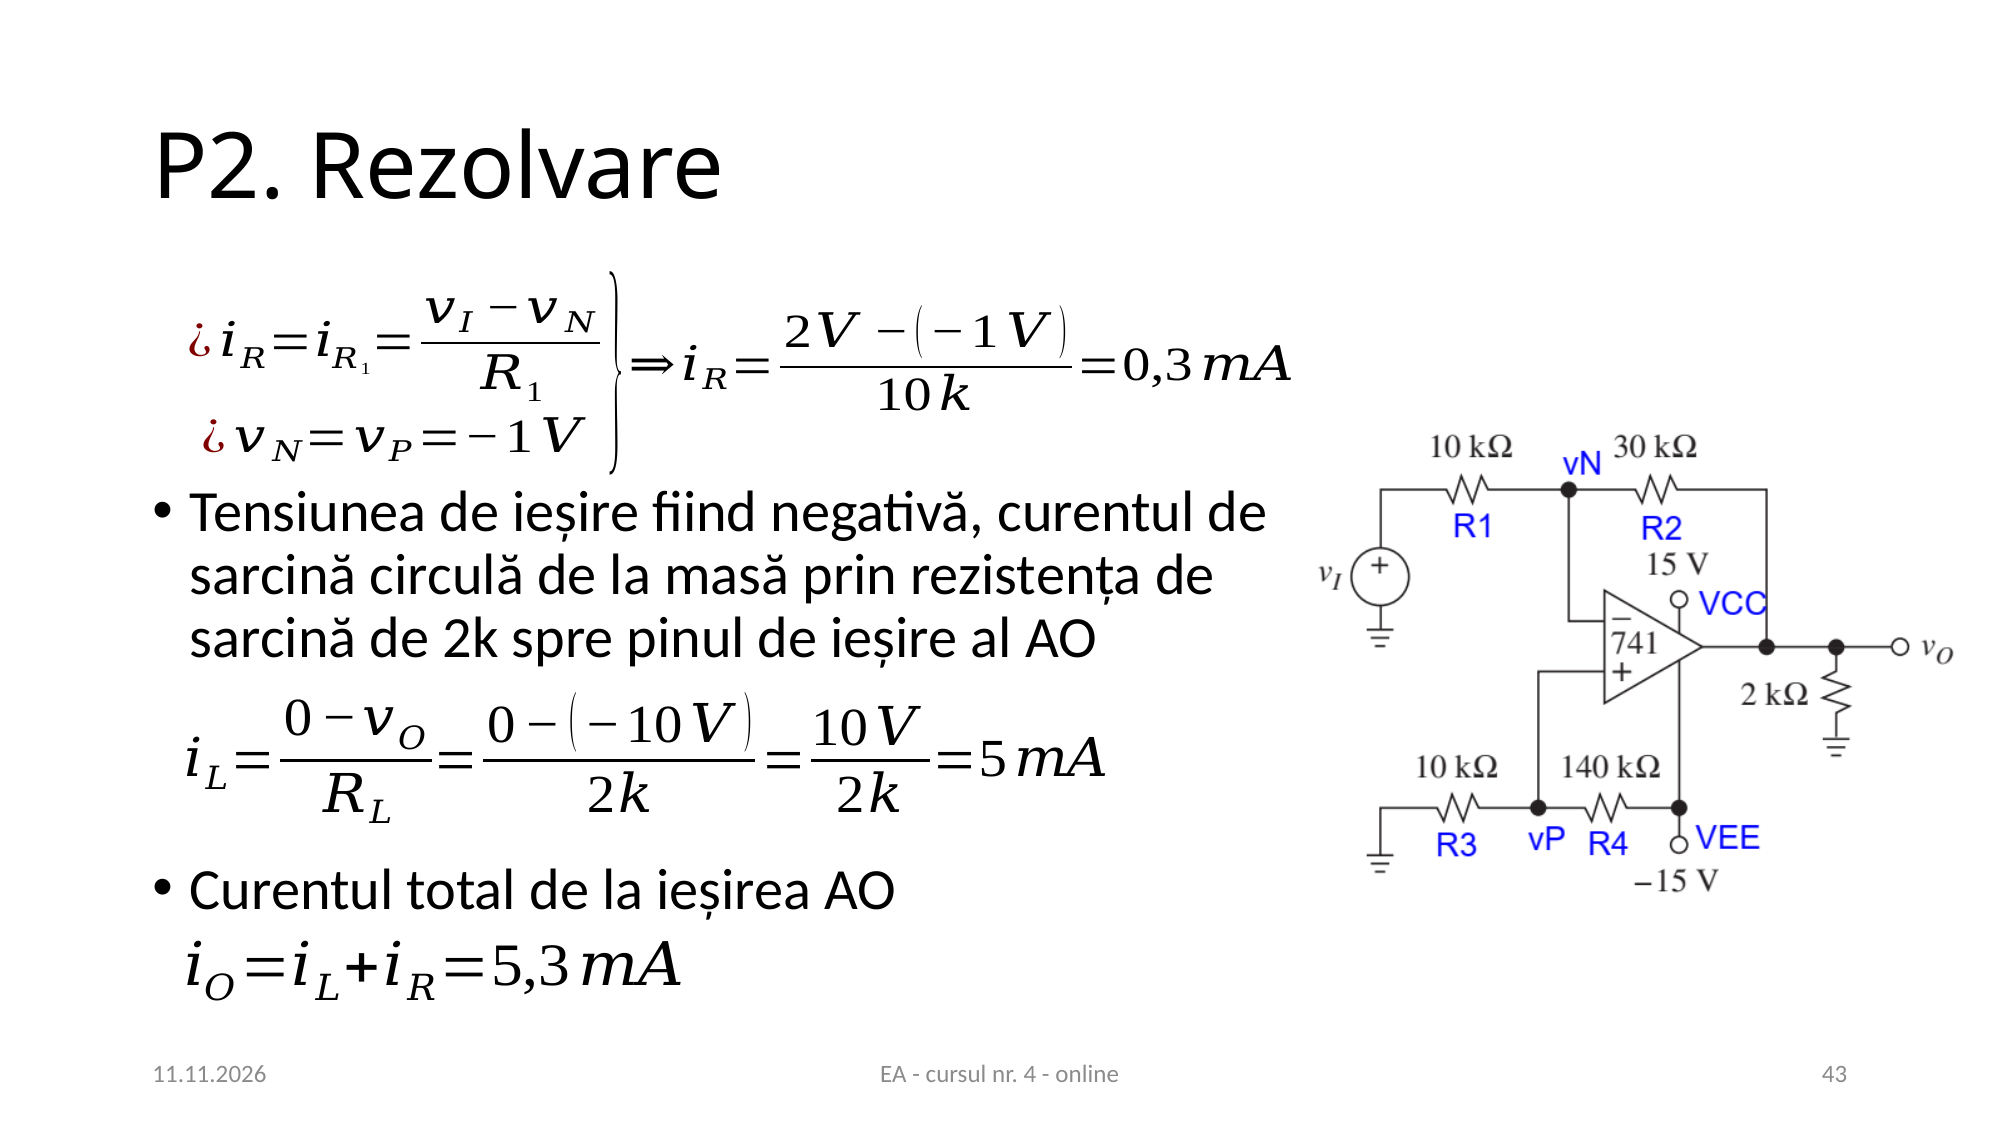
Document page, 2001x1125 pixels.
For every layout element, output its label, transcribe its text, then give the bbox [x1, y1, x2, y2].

picture [1313, 398, 1962, 914]
footer EA - cursul nr. 4 - online [662, 1042, 1338, 1103]
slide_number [137, 1042, 588, 1103]
slide_number 43 [1412, 1042, 1863, 1103]
title P2. Rezolvare [137, 59, 1863, 278]
list Tensiunea de ieșire fiind negativă, curentul de sarcină circulă de la masă prin rezistența de sarcină de 2k spre pinul de ieșire al AO Curentul total de la ieșirea AO [137, 299, 1863, 1014]
